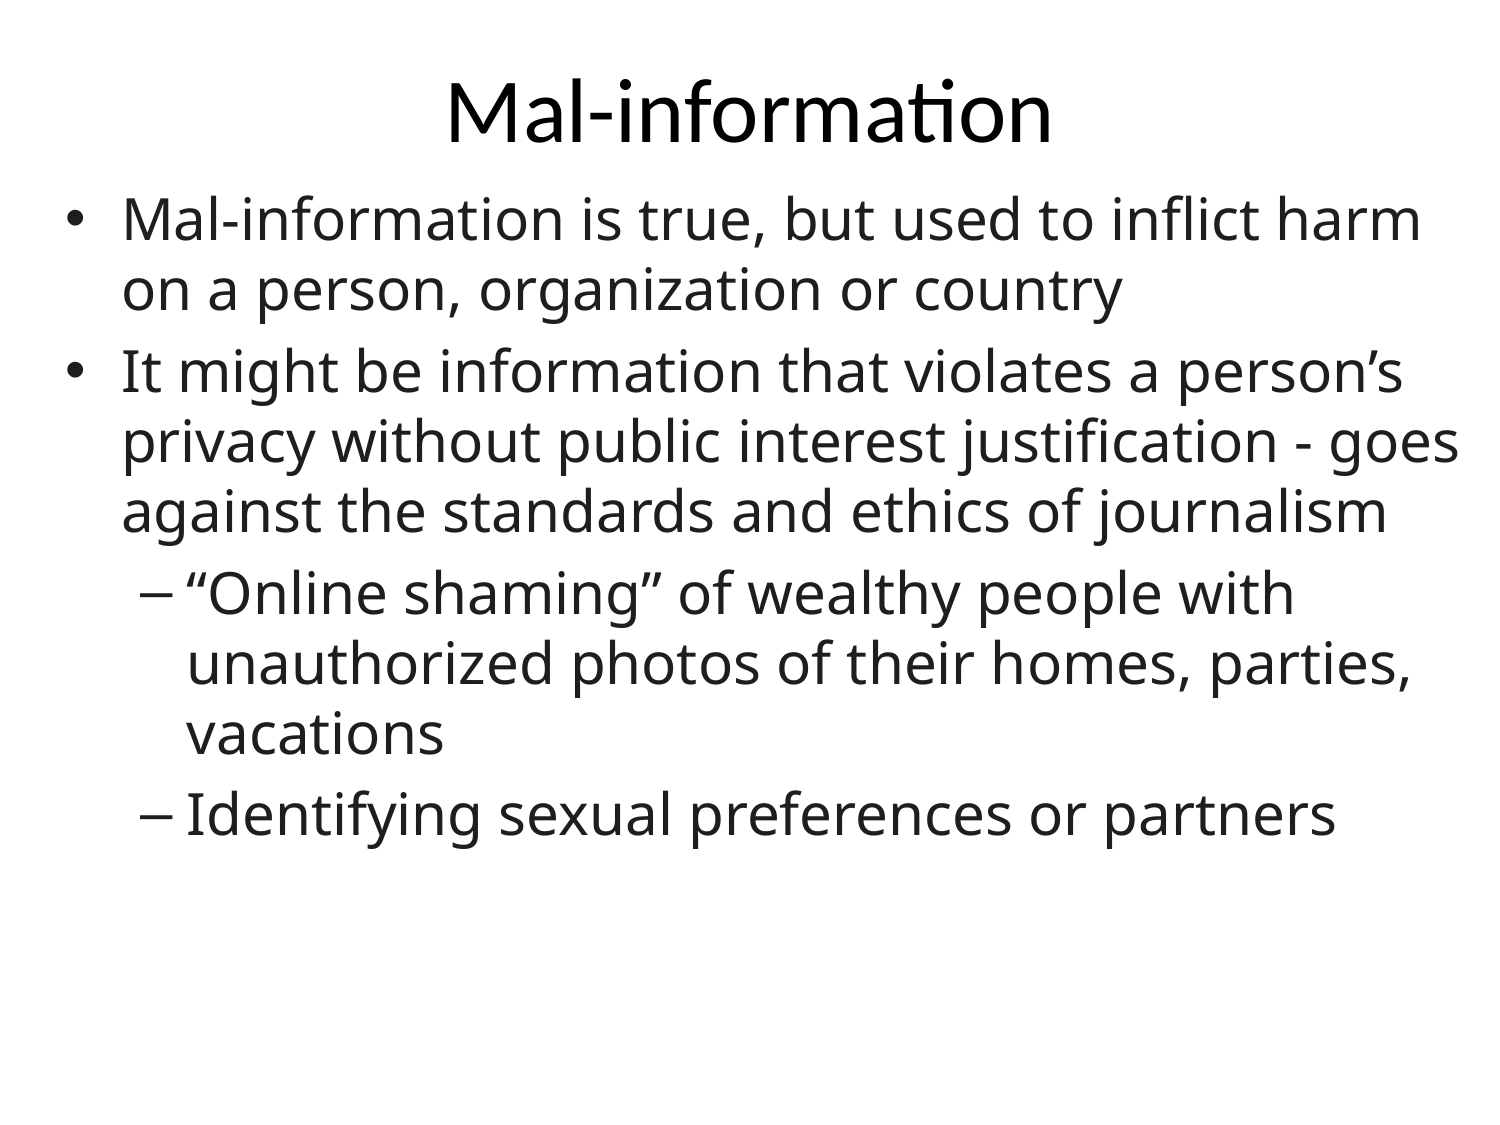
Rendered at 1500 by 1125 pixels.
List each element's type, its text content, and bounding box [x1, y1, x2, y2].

title Mal-information [75, 12, 1425, 174]
list Mal-information is true, but used to inflict harm on a person, organization or country It might be information that violates a person’s privacy without public interest justification - goes against the standards and ethics of journalism “Online shaming” of wealthy people with unauthorized photos of their homes, parties, vacations Identifying sexual preferences or partners [50, 174, 1488, 918]
